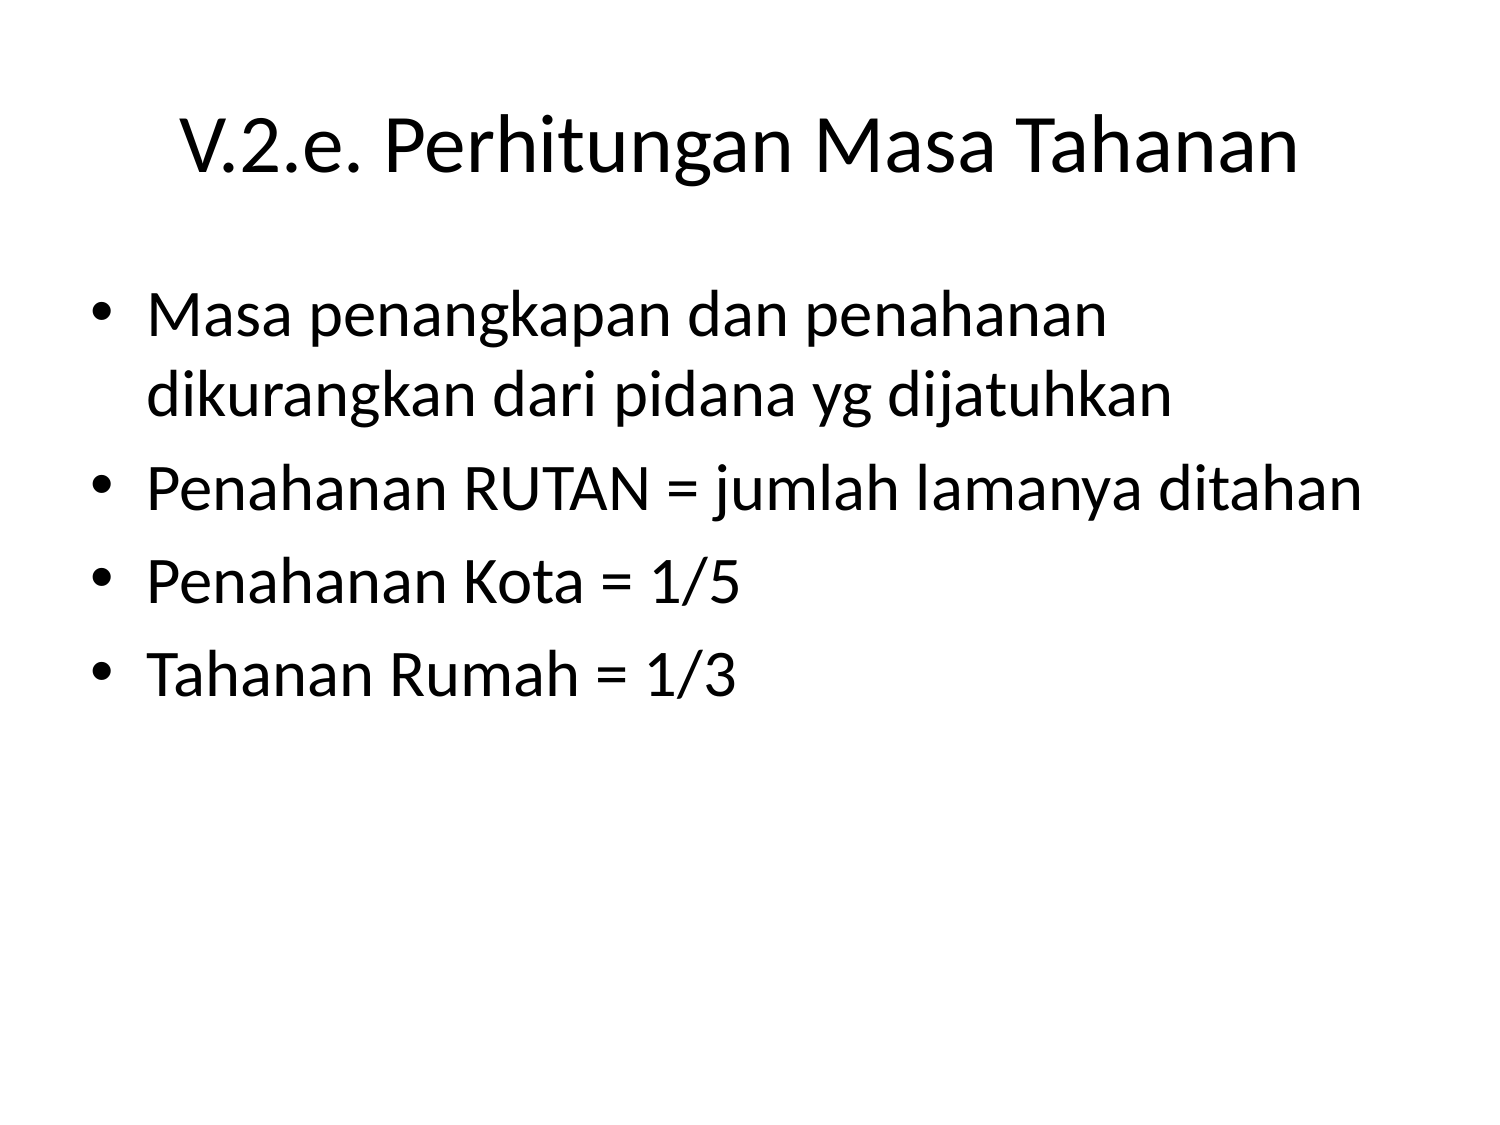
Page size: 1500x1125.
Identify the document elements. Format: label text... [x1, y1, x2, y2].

list Masa penangkapan dan penahanan dikurangkan dari pidana yg dijatuhkan Penahanan RUTAN = jumlah lamanya ditahan Penahanan Kota = 1/5 Tahanan Rumah = 1/3 [75, 262, 1425, 1005]
title V.2.e. Perhitungan Masa Tahanan [75, 45, 1425, 233]
